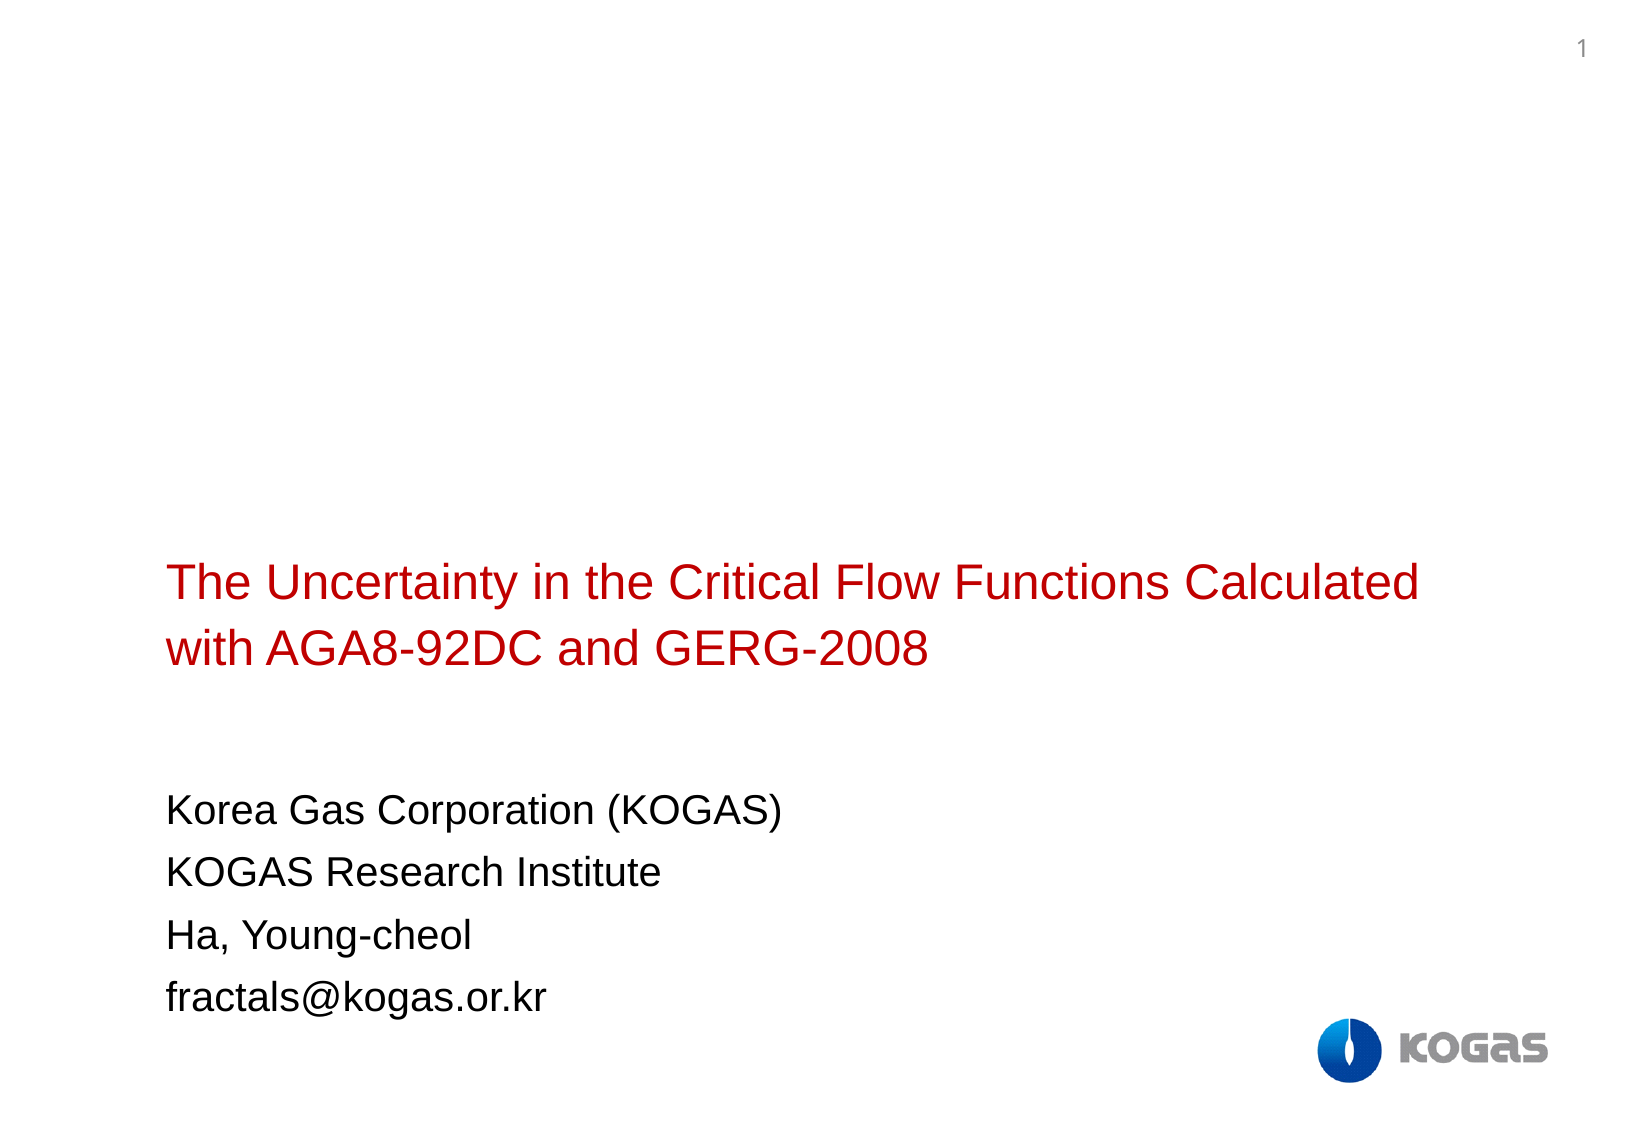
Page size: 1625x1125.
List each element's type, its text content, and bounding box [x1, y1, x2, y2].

picture [1308, 1011, 1558, 1088]
slide_number 1 [1225, 19, 1605, 79]
text_box Korea Gas Corporation (KOGAS) KOGAS Research Institute Ha, Young-cheol fractals@kogas.or.kr [150, 775, 957, 1028]
title The Uncertainty in the Critical Flow Functions Calculated with AGA8-92DC and GERG-2008 [150, 503, 1474, 716]
